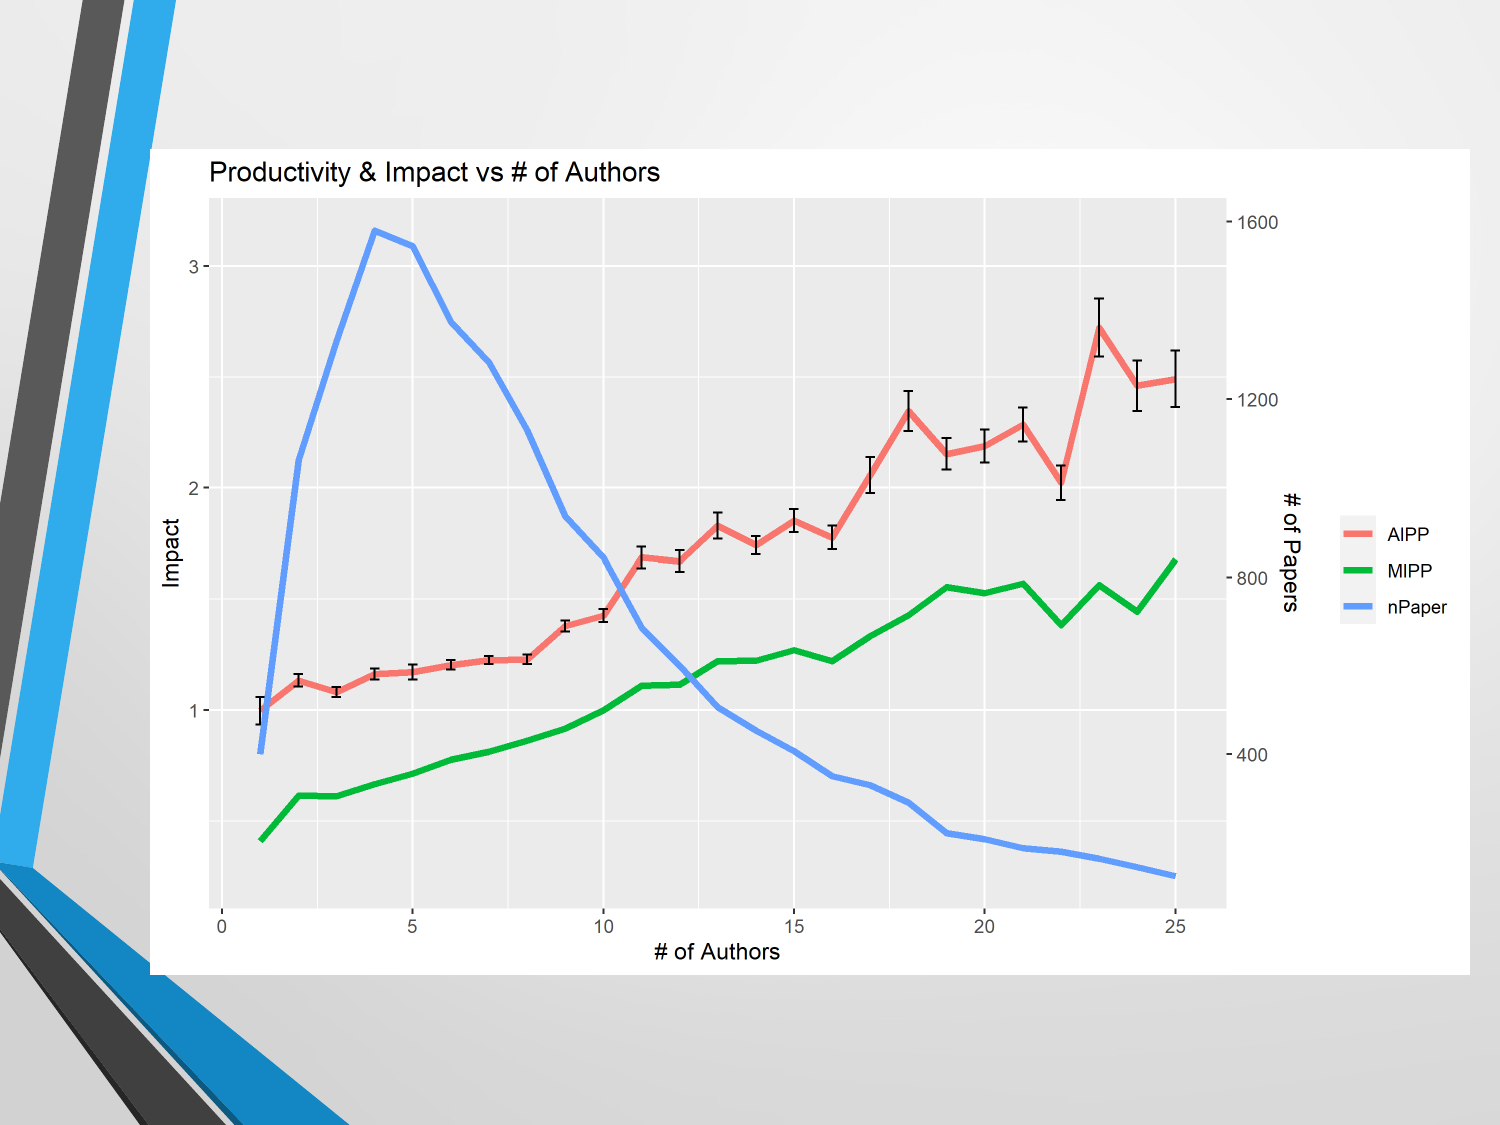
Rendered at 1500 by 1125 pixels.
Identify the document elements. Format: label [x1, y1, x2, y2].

list [149, 149, 1471, 976]
